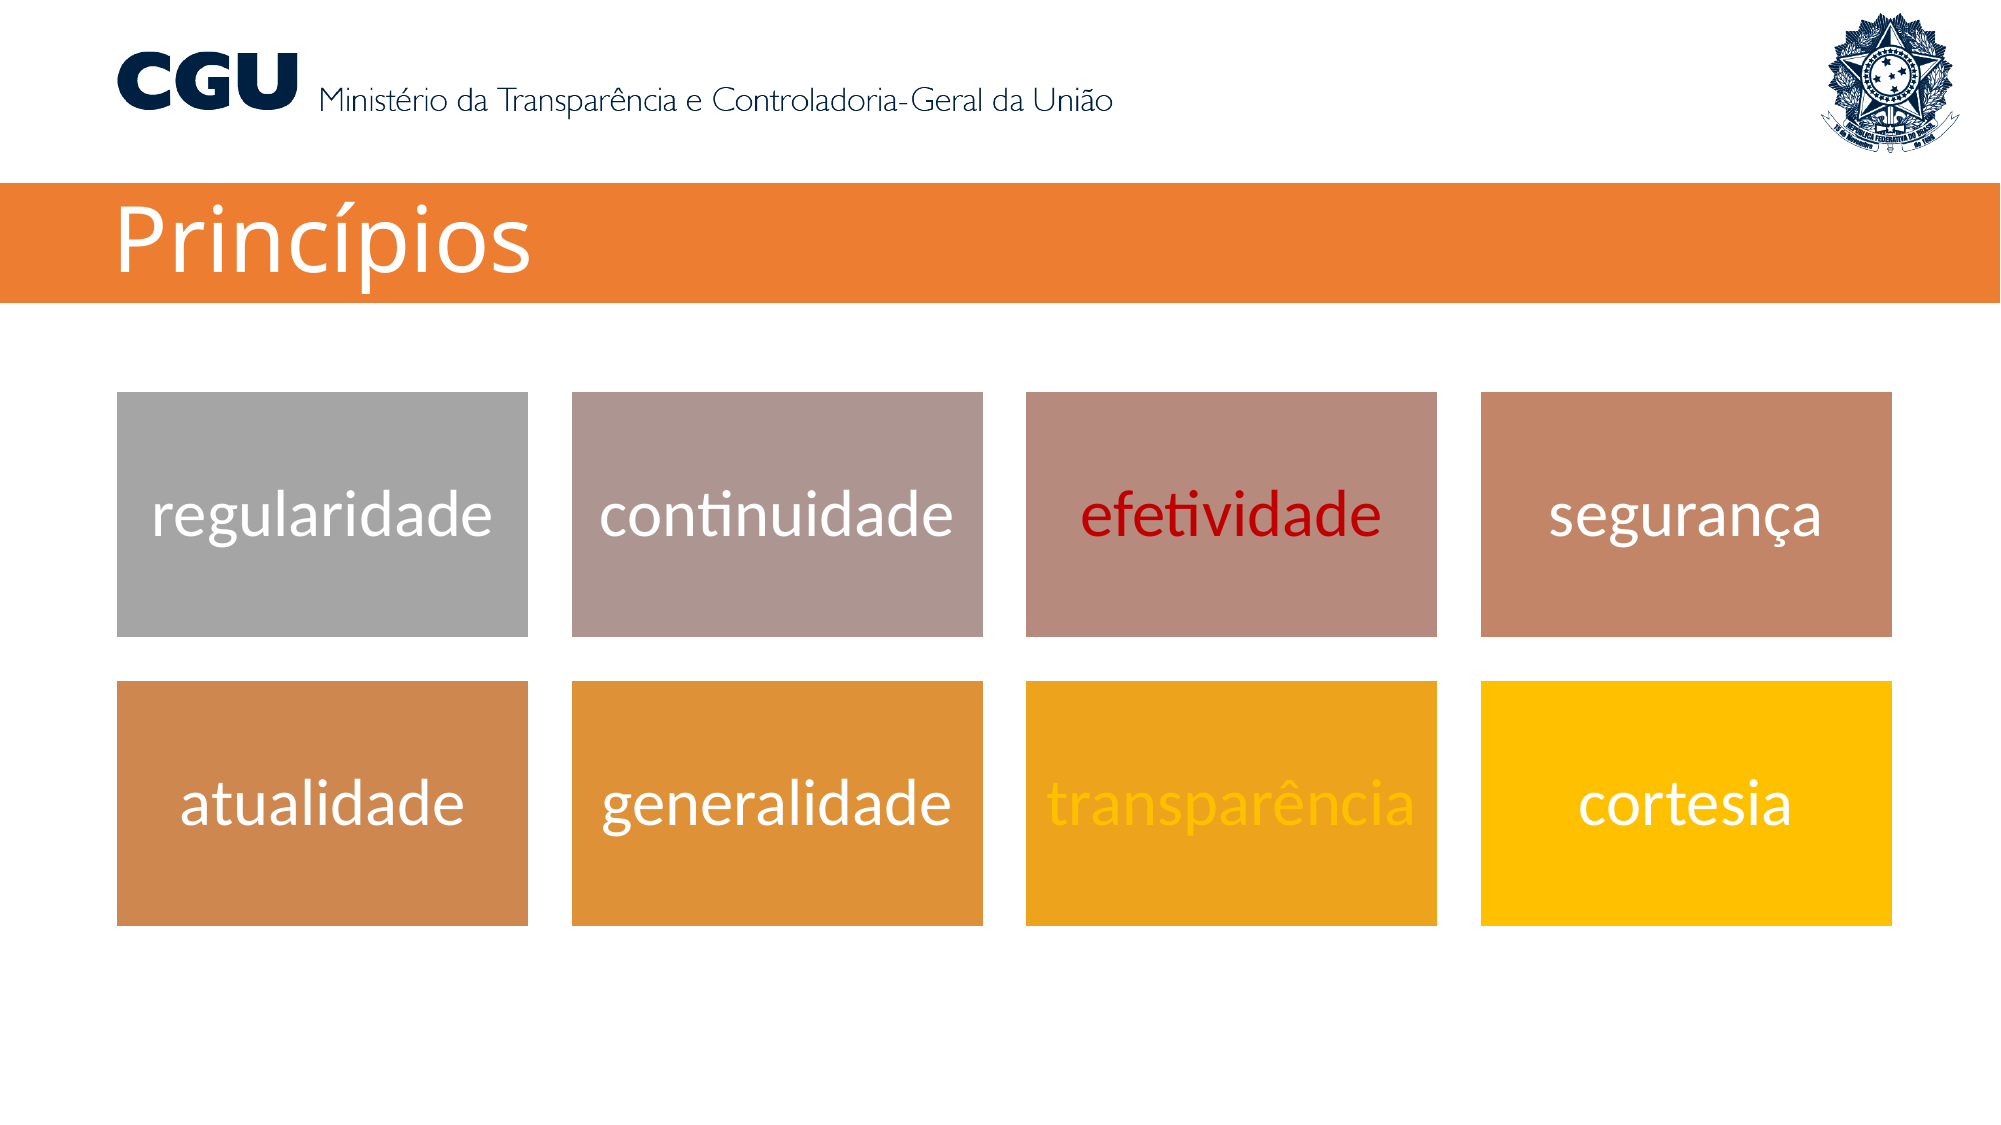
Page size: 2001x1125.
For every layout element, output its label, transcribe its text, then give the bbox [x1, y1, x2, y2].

picture [0, 0, 2001, 1125]
text_box Princípios [97, 134, 1823, 352]
text_box [0, 181, 97, 305]
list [115, 272, 1894, 1046]
text_box [1823, 181, 2000, 305]
